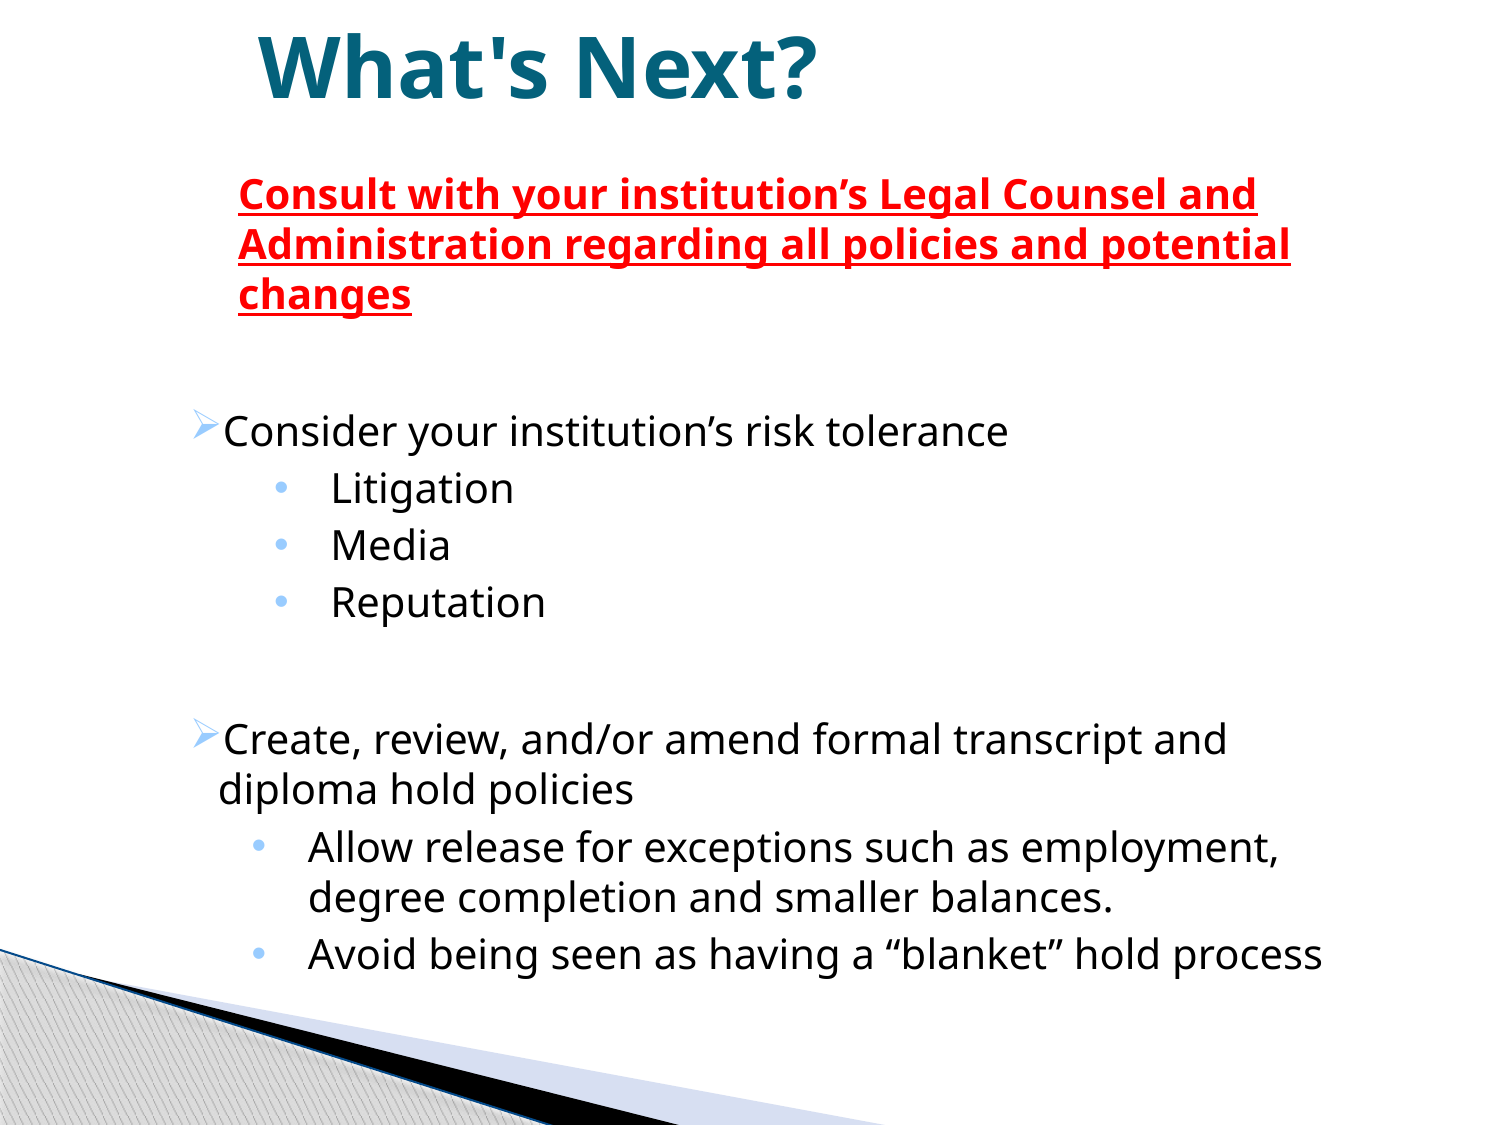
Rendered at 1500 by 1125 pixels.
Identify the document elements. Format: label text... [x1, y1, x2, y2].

title What's Next? [243, 0, 1257, 135]
list Consult with your institution’s Legal Counsel and Administration regarding all policies and potential changes Consider your institution’s risk tolerance Litigation Media Reputation Create, review, and/or amend formal transcript and diploma hold policies Allow release for exceptions such as employment, degree completion and smaller balances. Avoid being seen as having a “blanket” hold process [174, 160, 1375, 1125]
